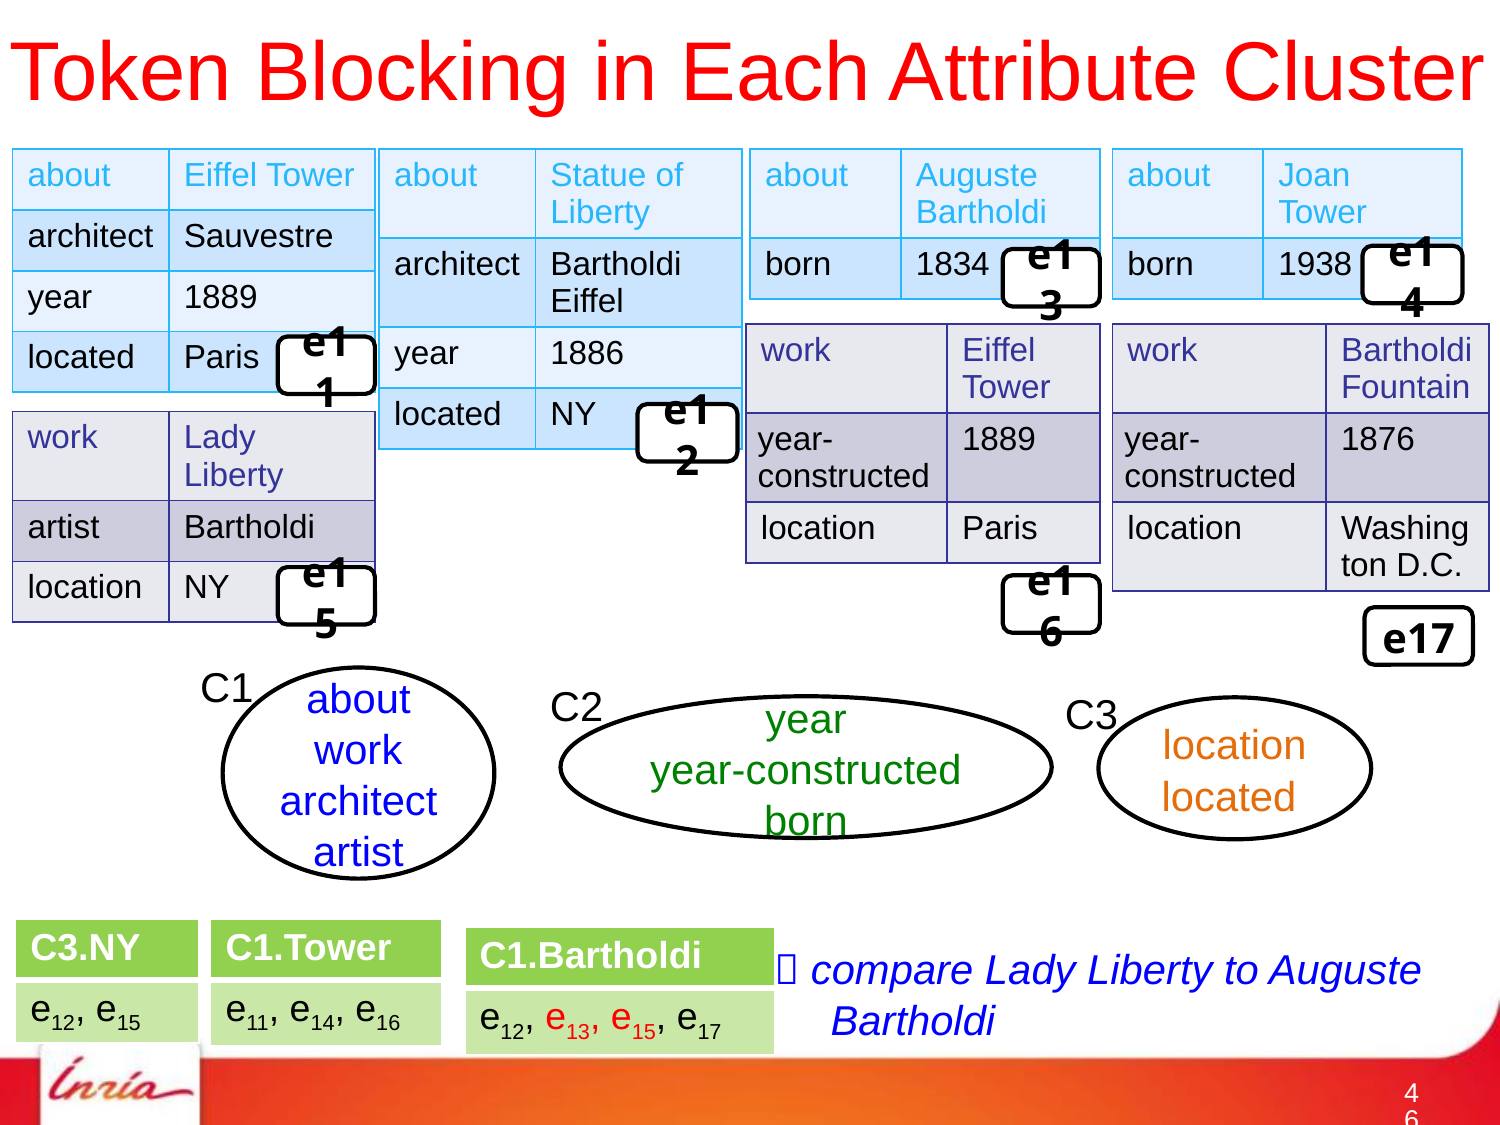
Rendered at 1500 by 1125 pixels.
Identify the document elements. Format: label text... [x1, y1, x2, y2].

table_header Auguste Bartholdi [902, 150, 1099, 237]
table_cell 1834 [902, 239, 1099, 298]
table_header Joan Tower [1264, 150, 1461, 237]
picture [0, 951, 1500, 1125]
table_cell born [1113, 239, 1262, 298]
table_cell e12, e13, e15, e17 [466, 991, 774, 1054]
table_header Eiffel Tower [170, 150, 374, 209]
table_cell 1938 [1264, 239, 1461, 298]
table_cell architect [13, 211, 168, 270]
table_cell Paris [170, 332, 374, 391]
table_header Lady Liberty [170, 412, 374, 500]
table_cell 1886 [536, 328, 741, 387]
text_box e17 [1362, 605, 1476, 667]
table_cell architect [380, 239, 535, 326]
text_box e13 [1000, 246, 1102, 309]
table_cell NY [536, 389, 741, 448]
text_box e11 [275, 334, 378, 397]
table_cell year [380, 328, 535, 387]
table_header work [1113, 325, 1325, 412]
table_cell year-constructed [1113, 414, 1325, 501]
table_header C1.Tower [211, 920, 441, 977]
table_header about [13, 150, 168, 209]
table_header about [380, 150, 535, 237]
table_cell Washington D.C. [1327, 503, 1488, 590]
table_cell artist [13, 501, 168, 561]
table_cell location [13, 562, 168, 621]
table_cell Bartholdi [170, 501, 374, 561]
text_box e14 [1360, 243, 1465, 306]
table_cell e11, e14, e16 [211, 983, 441, 1045]
table_header C1.Bartholdi [466, 928, 774, 985]
table_cell Bartholdi Eiffel [536, 239, 741, 326]
table_header C3.NY [16, 920, 198, 977]
table_cell location [1113, 503, 1325, 590]
table_cell 1889 [948, 414, 1099, 501]
title Token Blocking in Each Attribute Cluster [0, 0, 1500, 133]
slide_number 45 [1390, 1068, 1448, 1115]
table_cell located [13, 332, 168, 391]
table_cell born [751, 239, 900, 298]
text_box e16 [1000, 573, 1102, 635]
table_cell 1876 [1327, 414, 1488, 501]
table_cell year [13, 272, 168, 331]
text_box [1049, 678, 1372, 840]
table_cell e12, e15 [16, 983, 198, 1042]
table_header Statue of Liberty [536, 150, 741, 237]
table_header about [1113, 150, 1262, 237]
table_header work [13, 412, 168, 500]
text_box e15 [275, 565, 378, 627]
table_cell location [747, 503, 946, 562]
table_cell located [380, 389, 535, 448]
text_box  compare Lady Liberty to Auguste Bartholdi [776, 935, 1489, 1041]
table_cell 1889 [170, 272, 374, 331]
text_box e12 [635, 401, 740, 464]
table_header Eiffel Tower [948, 325, 1099, 412]
table_header about [751, 150, 900, 237]
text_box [534, 670, 1052, 839]
table_header Bartholdi Fountain [1327, 325, 1488, 412]
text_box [185, 652, 495, 879]
table_cell Sauvestre [170, 211, 374, 270]
table_cell Paris [948, 503, 1099, 562]
table_header work [747, 325, 946, 412]
table_cell year-constructed [747, 414, 946, 501]
table_cell NY [170, 562, 374, 621]
